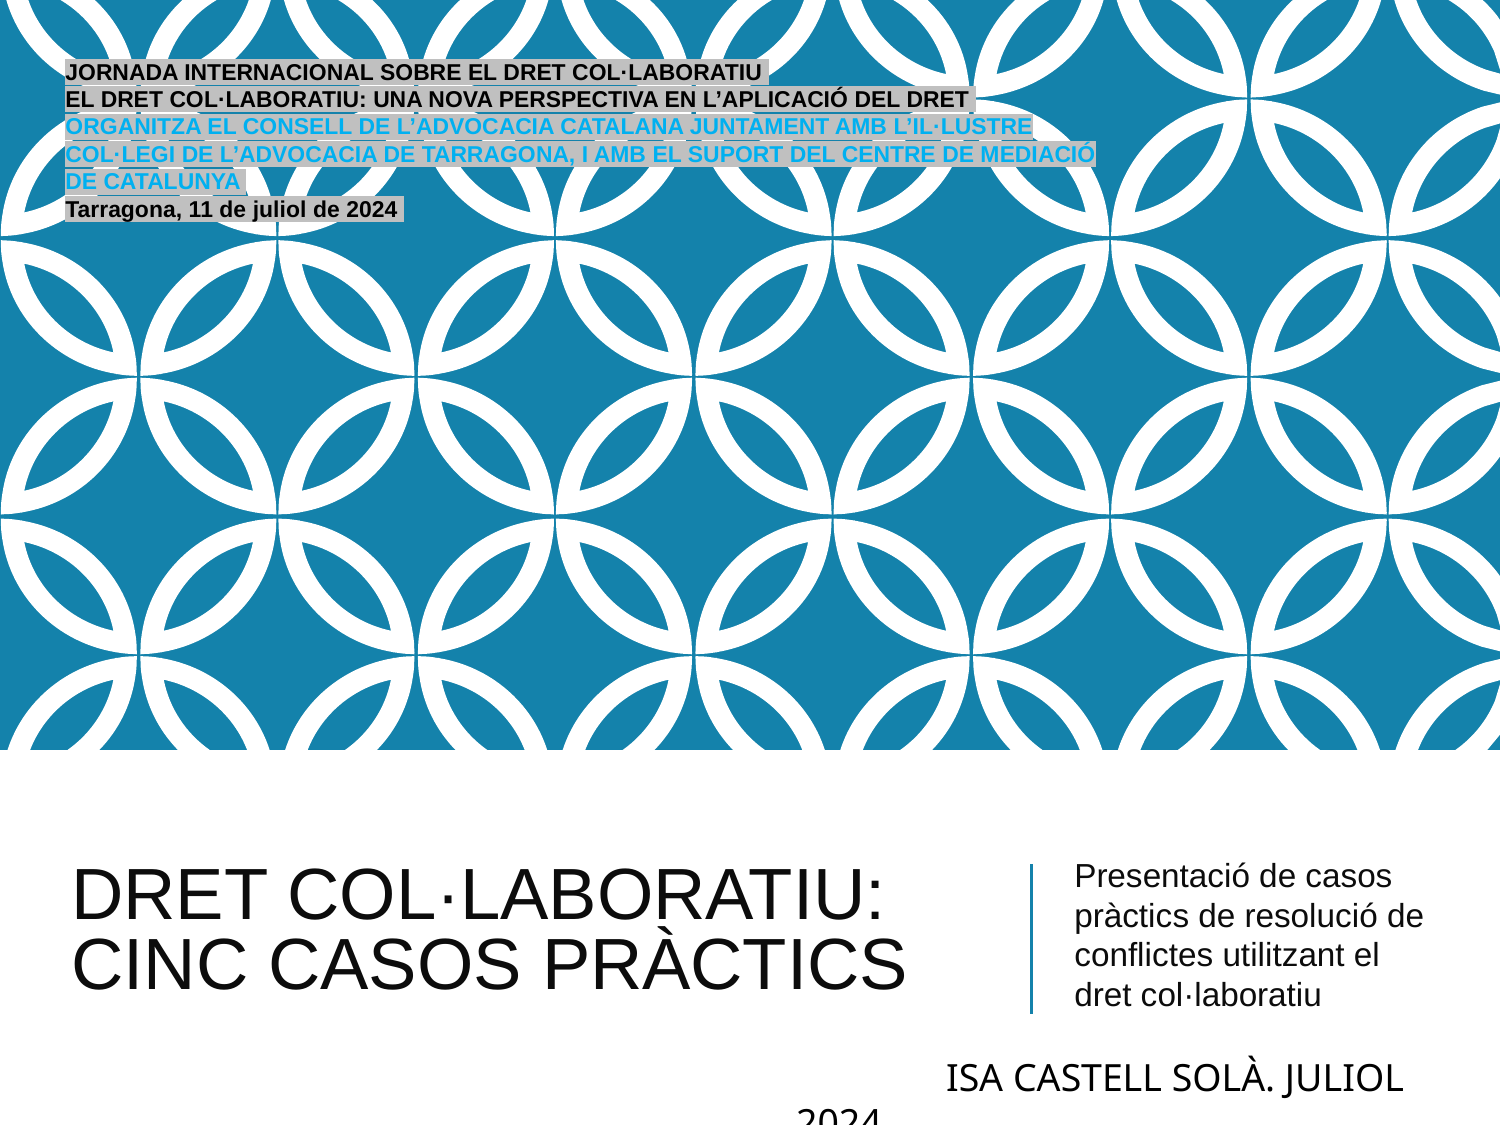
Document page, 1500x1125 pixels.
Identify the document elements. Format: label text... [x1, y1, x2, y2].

text_box ISA CASTELL SOLÀ. JULIOL 2024 [780, 1001, 1500, 1125]
title DRET COL·LABORATIU: CINC CASOS PRÀCTICS [56, 813, 1013, 1054]
text_box JORNADA INTERNACIONAL SOBRE EL DRET COL·LABORATIU EL DRET COL·LABORATIU: UNA NOVA PERSPECTIVA EN L’APLICACIÓ DEL DRET ORGANITZA EL CONSELL DE L’ADVOCACIA CATALANA JUNTAMENT AMB L’IL·LUSTRE COL·LEGI DE L’ADVOCACIA DE TARRAGONA, I AMB EL SUPORT DEL CENTRE DE MEDIACIÓ DE CATALUNYA Tarragona, 11 de juliol de 2024 [50, 19, 1125, 230]
subtitle Presentació de casos pràctics de resolució de conflictes utilitzant el dret col·laboratiu [1059, 813, 1454, 1001]
